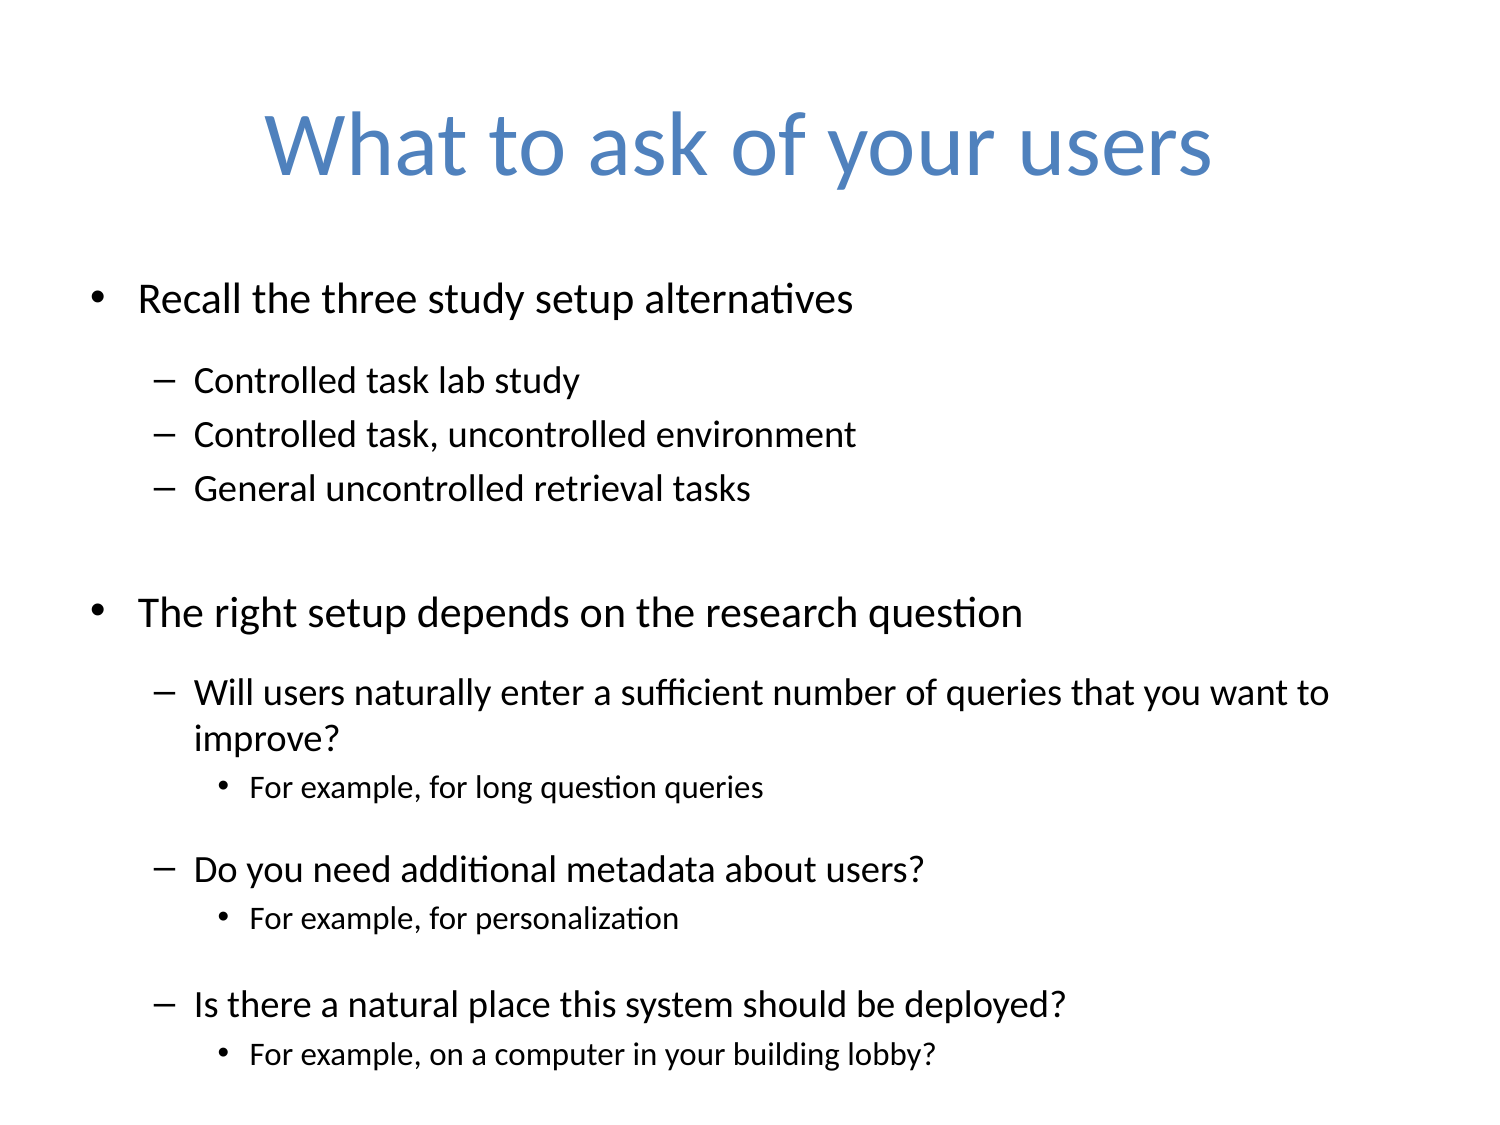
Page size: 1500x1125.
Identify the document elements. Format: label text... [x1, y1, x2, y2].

title What to ask of your users [75, 45, 1425, 233]
list Recall the three study setup alternatives Controlled task lab study Controlled task, uncontrolled environment General uncontrolled retrieval tasks The right setup depends on the research question Will users naturally enter a sufficient number of queries that you want to improve? For example, for long question queries Do you need additional metadata about users? For example, for personalization Is there a natural place this system should be deployed? For example, on a computer in your building lobby? [75, 262, 1425, 1088]
